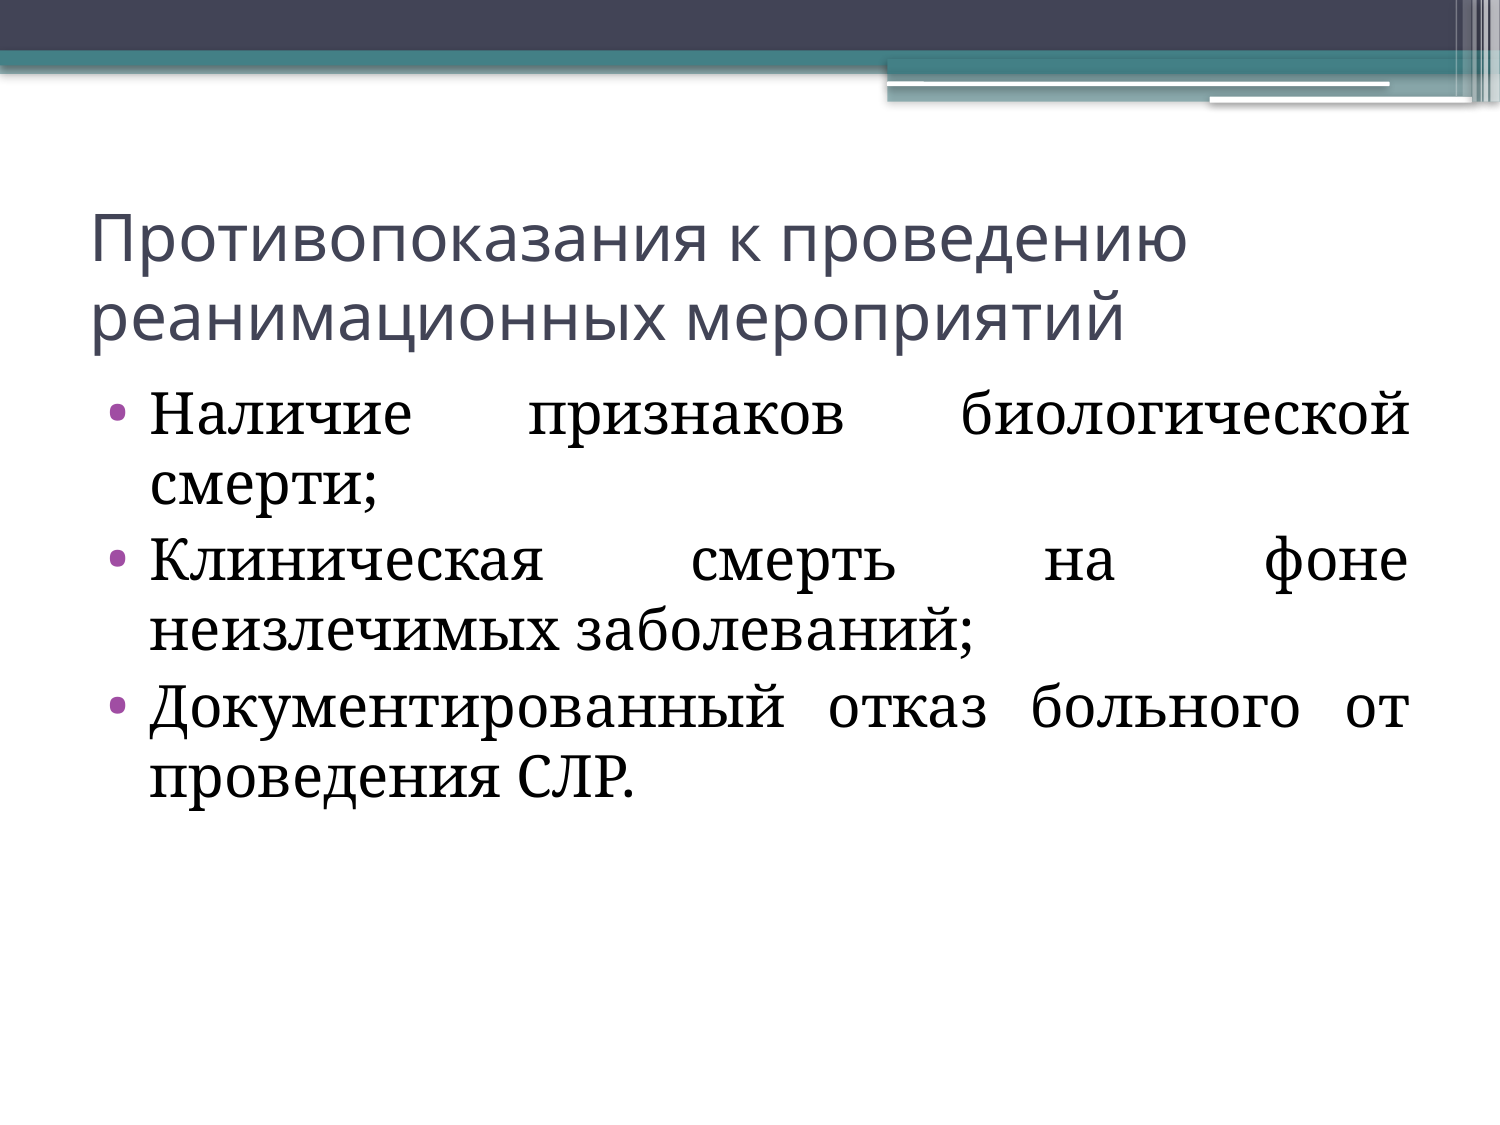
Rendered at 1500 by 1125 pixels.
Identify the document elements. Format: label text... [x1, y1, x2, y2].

title Противопоказания к проведению реанимационных мероприятий [75, 187, 1425, 363]
list Наличие признаков биологической смерти; Клиническая смерть на фоне неизлечимых заболеваний; Документированный отказ больного от проведения СЛР. [75, 368, 1425, 1079]
